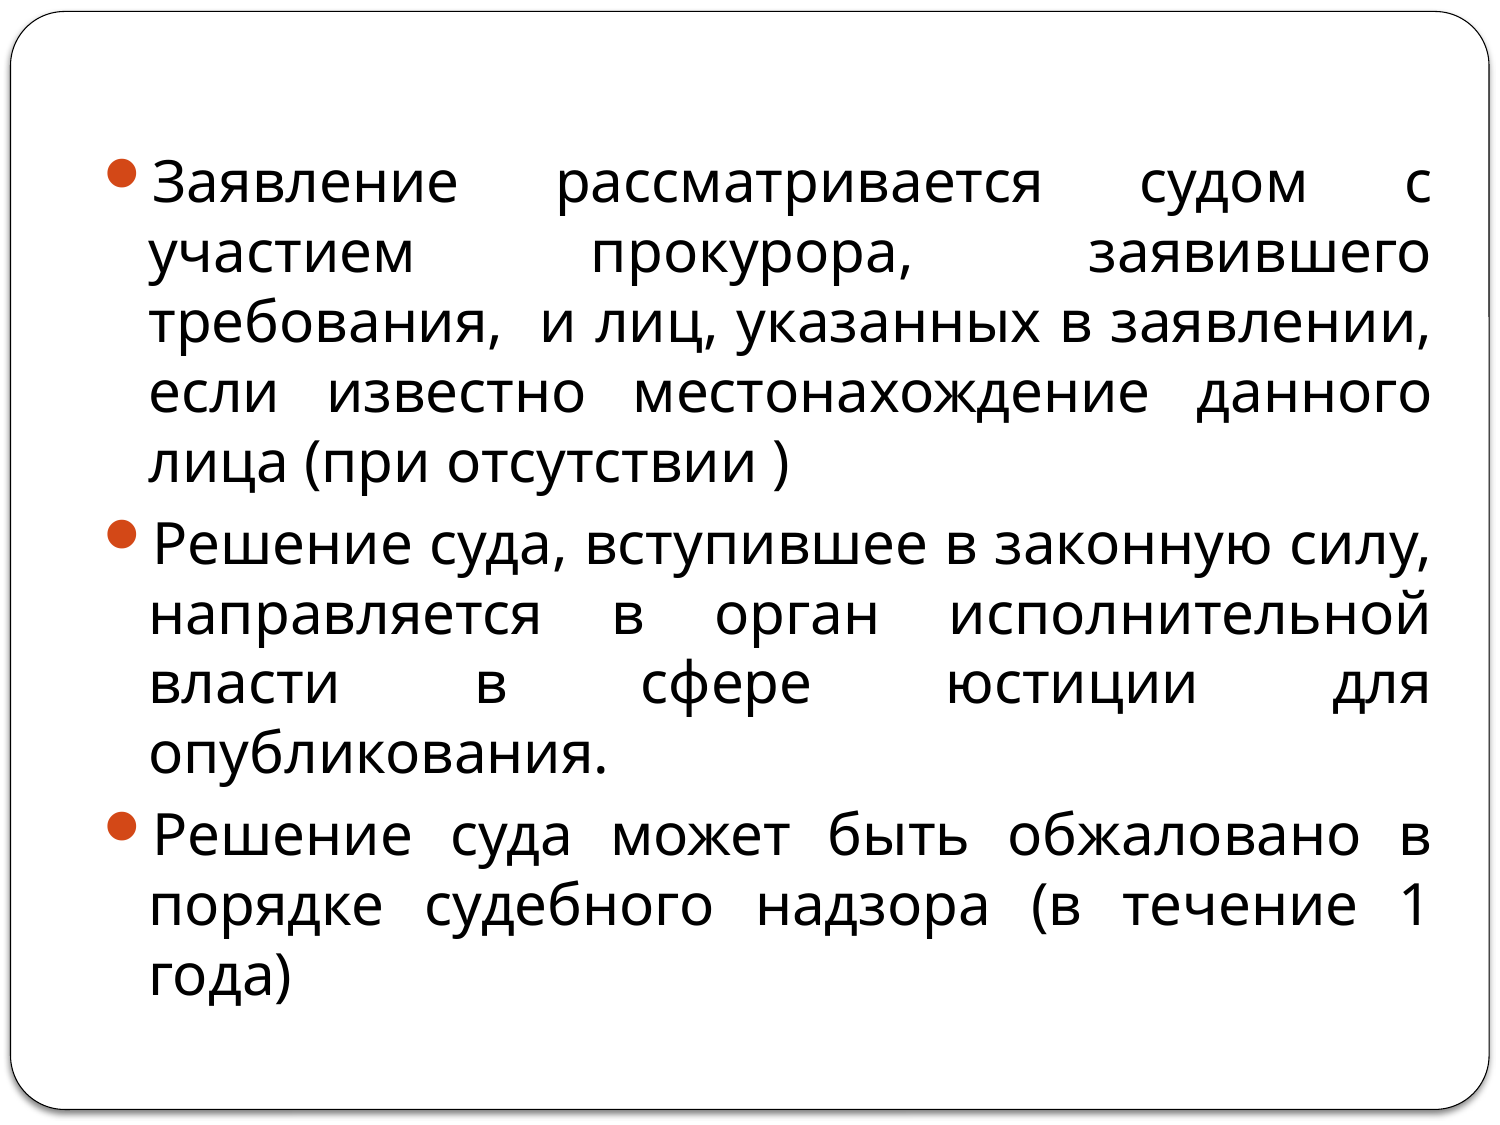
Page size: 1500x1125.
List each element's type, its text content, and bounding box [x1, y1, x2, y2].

list Заявление рассматривается судом с участием прокурора, заявившего требования, и лиц, указанных в заявлении, если известно местонахождение данного лица (при отсутствии ) Решение суда, вступившее в законную силу, направляется в орган исполнительной власти в сфере юстиции для опубликования. Решение суда может быть обжаловано в порядке судебного надзора (в течение 1 года) [88, 137, 1447, 1024]
